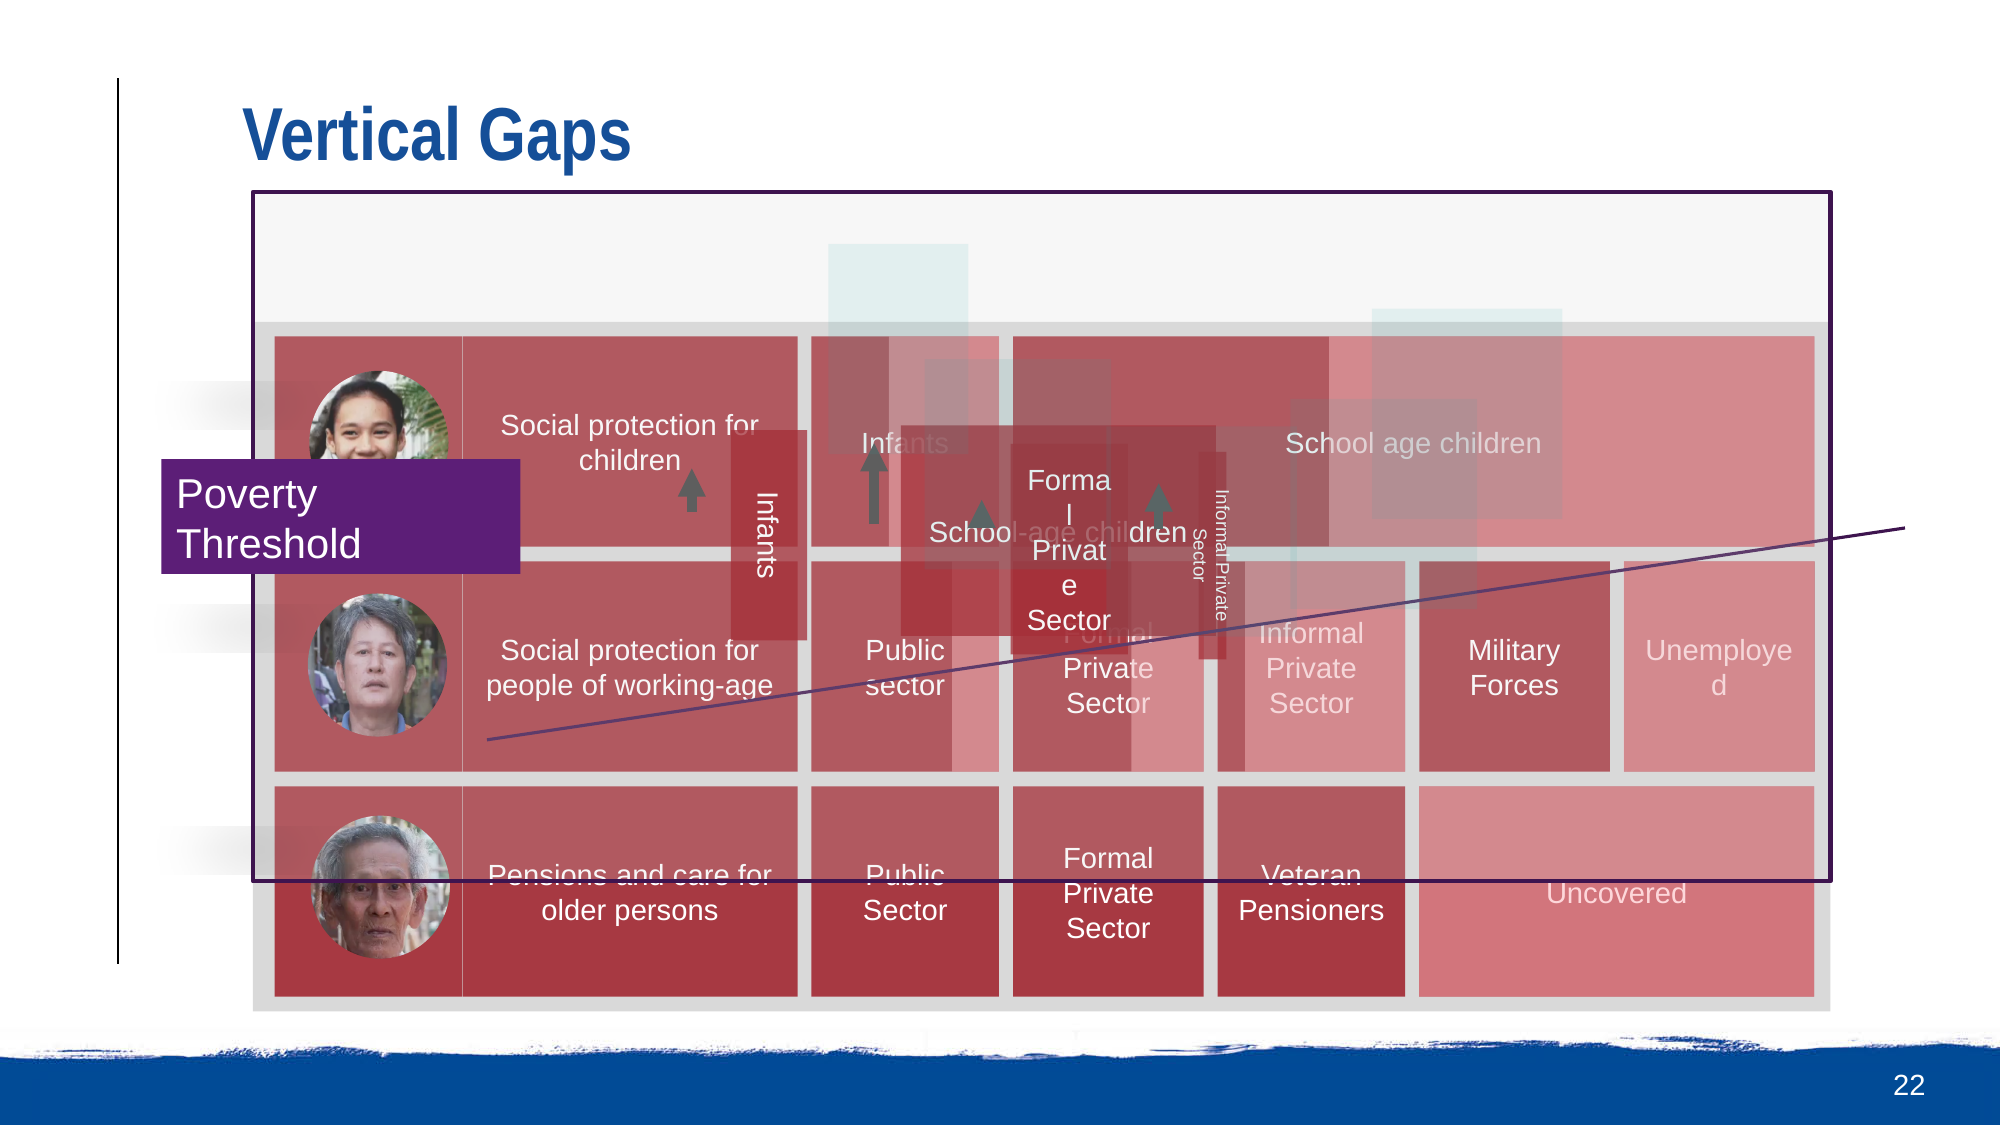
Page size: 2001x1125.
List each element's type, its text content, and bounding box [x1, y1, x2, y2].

title Vertical Gaps [228, 78, 1950, 197]
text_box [161, 191, 1906, 1012]
picture [0, 0, 2000, 1125]
